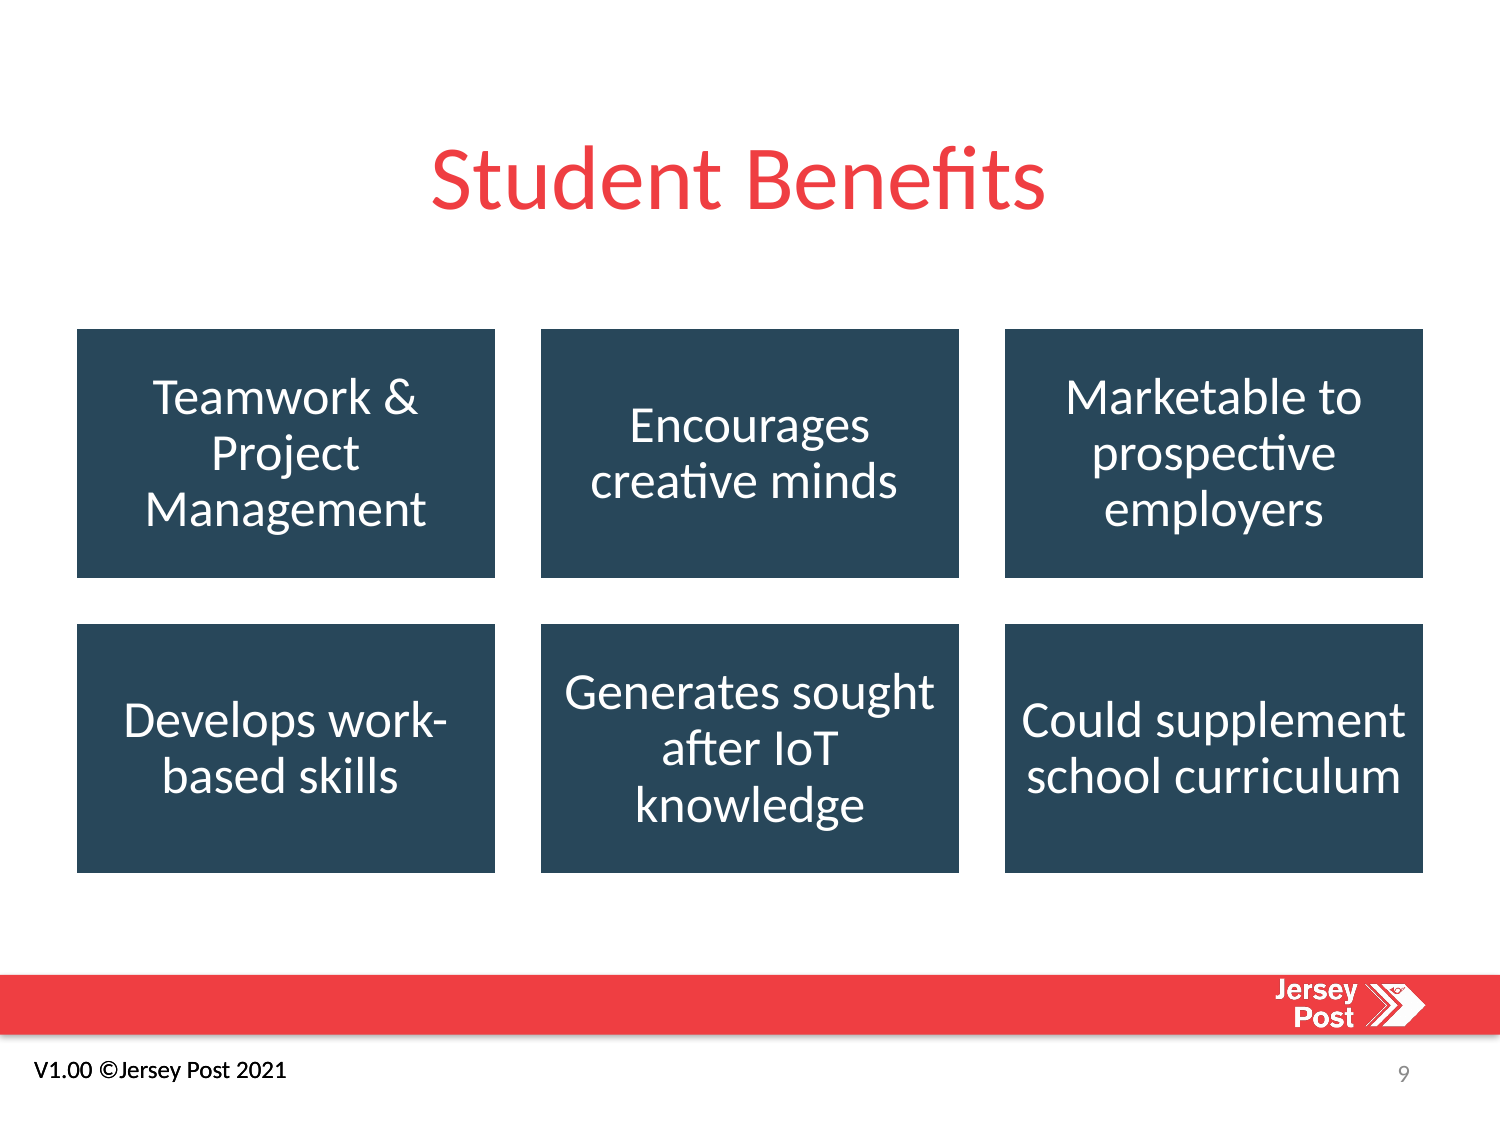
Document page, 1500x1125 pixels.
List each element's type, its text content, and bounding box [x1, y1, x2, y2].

title Student Benefits [75, 100, 1425, 246]
picture [1260, 963, 1441, 1043]
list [74, 262, 1426, 941]
slide_number 9 [1074, 1042, 1425, 1103]
